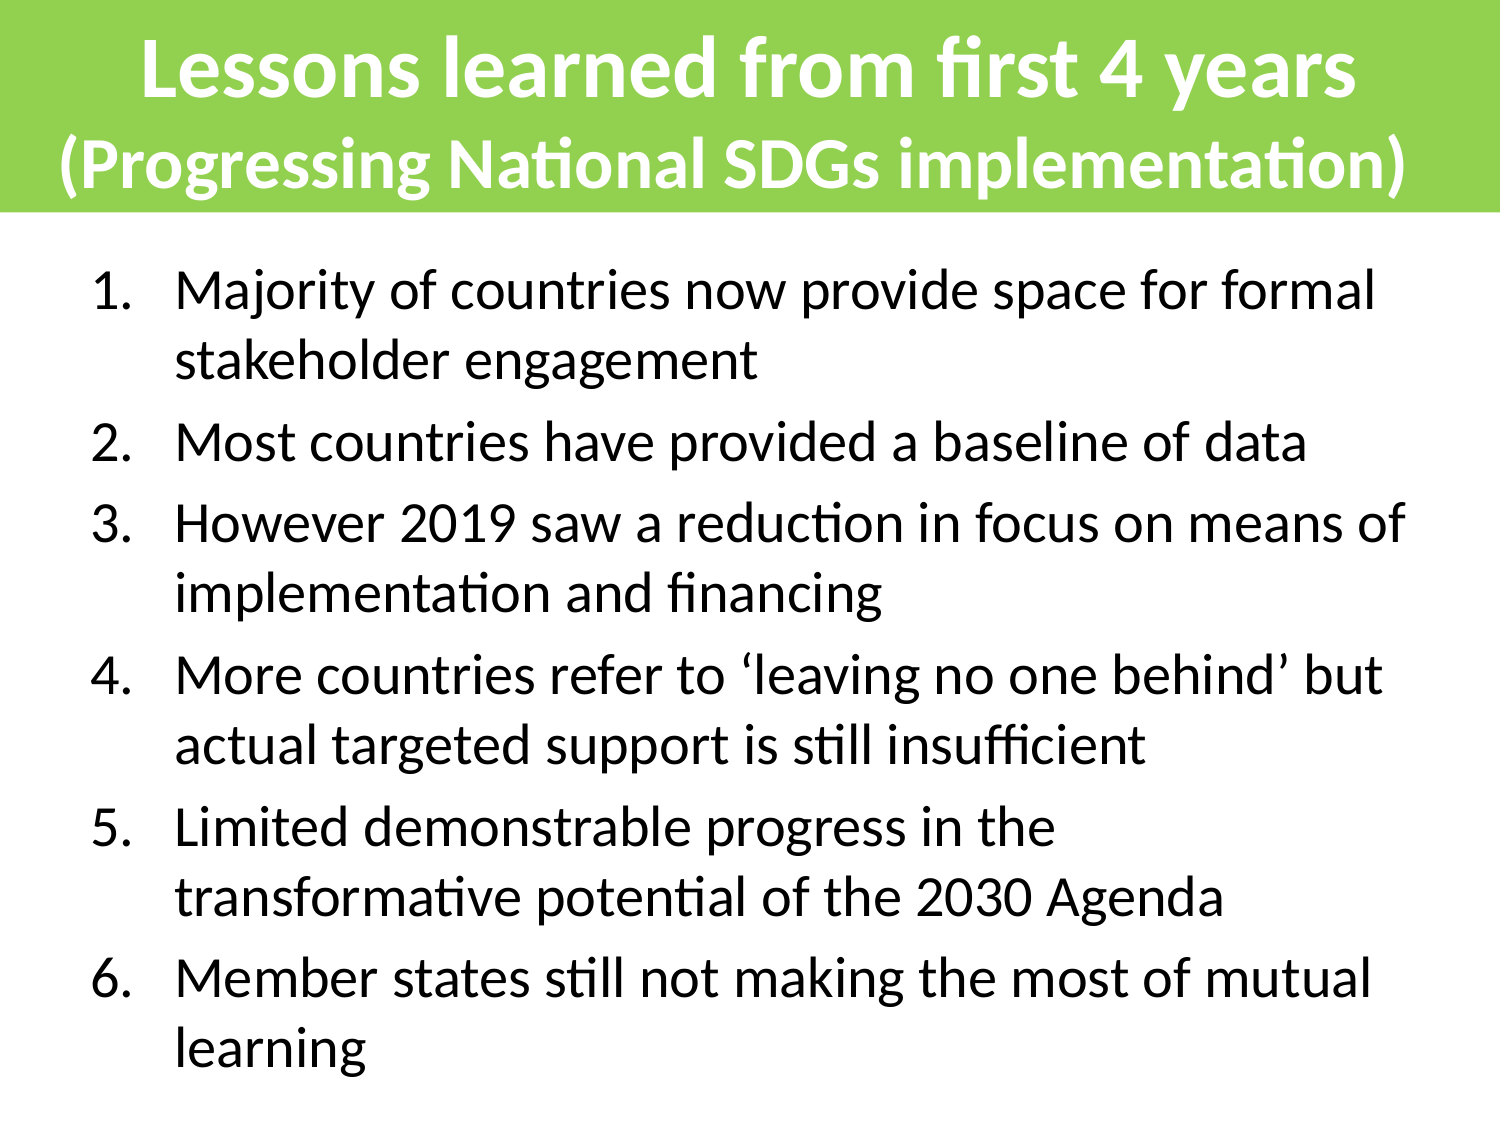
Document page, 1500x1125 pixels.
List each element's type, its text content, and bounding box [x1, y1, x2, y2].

title Lessons learned from first 4 years (Progressing National SDGs implementation) [0, 0, 1500, 213]
list Majority of countries now provide space for formal stakeholder engagement Most countries have provided a baseline of data However 2019 saw a reduction in focus on means of implementation and financing More countries refer to ‘leaving no one behind’ but actual targeted support is still insufficient Limited demonstrable progress in the transformative potential of the 2030 Agenda Member states still not making the most of mutual learning [75, 243, 1425, 1088]
